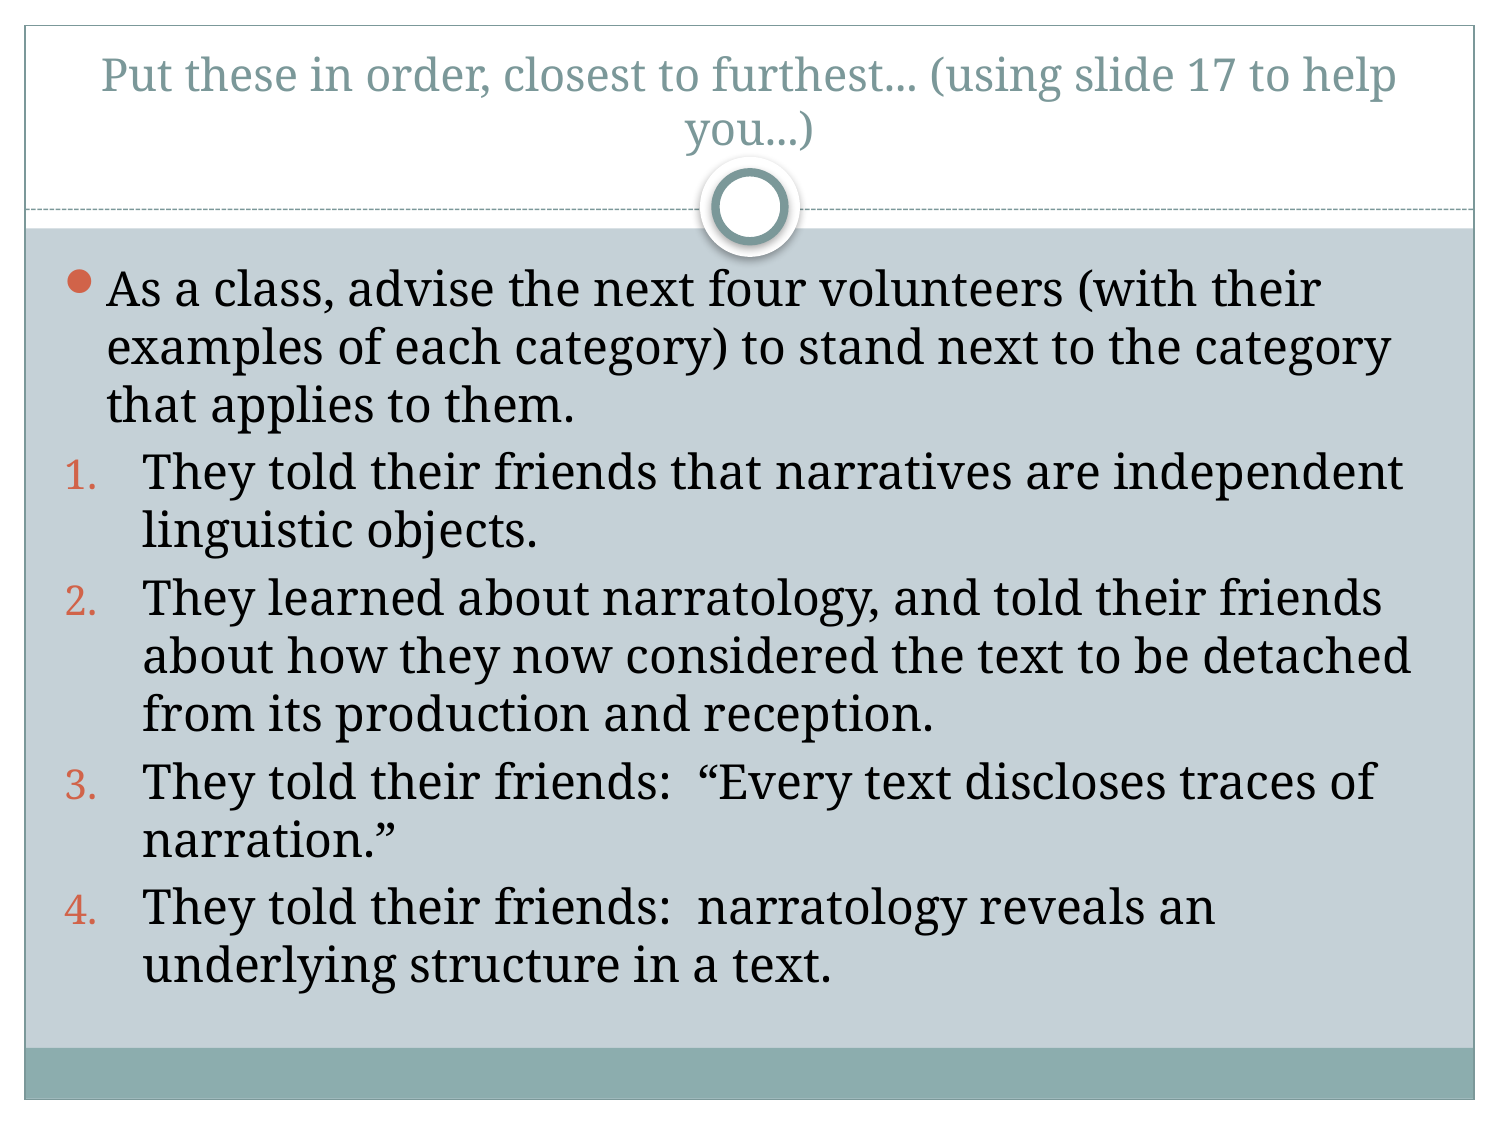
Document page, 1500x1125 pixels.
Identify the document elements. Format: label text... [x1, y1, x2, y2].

list As a class, advise the next four volunteers (with their examples of each category) to stand next to the category that applies to them. They told their friends that narratives are independent linguistic objects. They learned about narratology, and told their friends about how they now considered the text to be detached from its production and reception. They told their friends: “Every text discloses traces of narration.” They told their friends: narratology reveals an underlying structure in a text. [49, 250, 1445, 1001]
title Put these in order, closest to furthest... (using slide 17 to help you...) [49, 37, 1450, 162]
